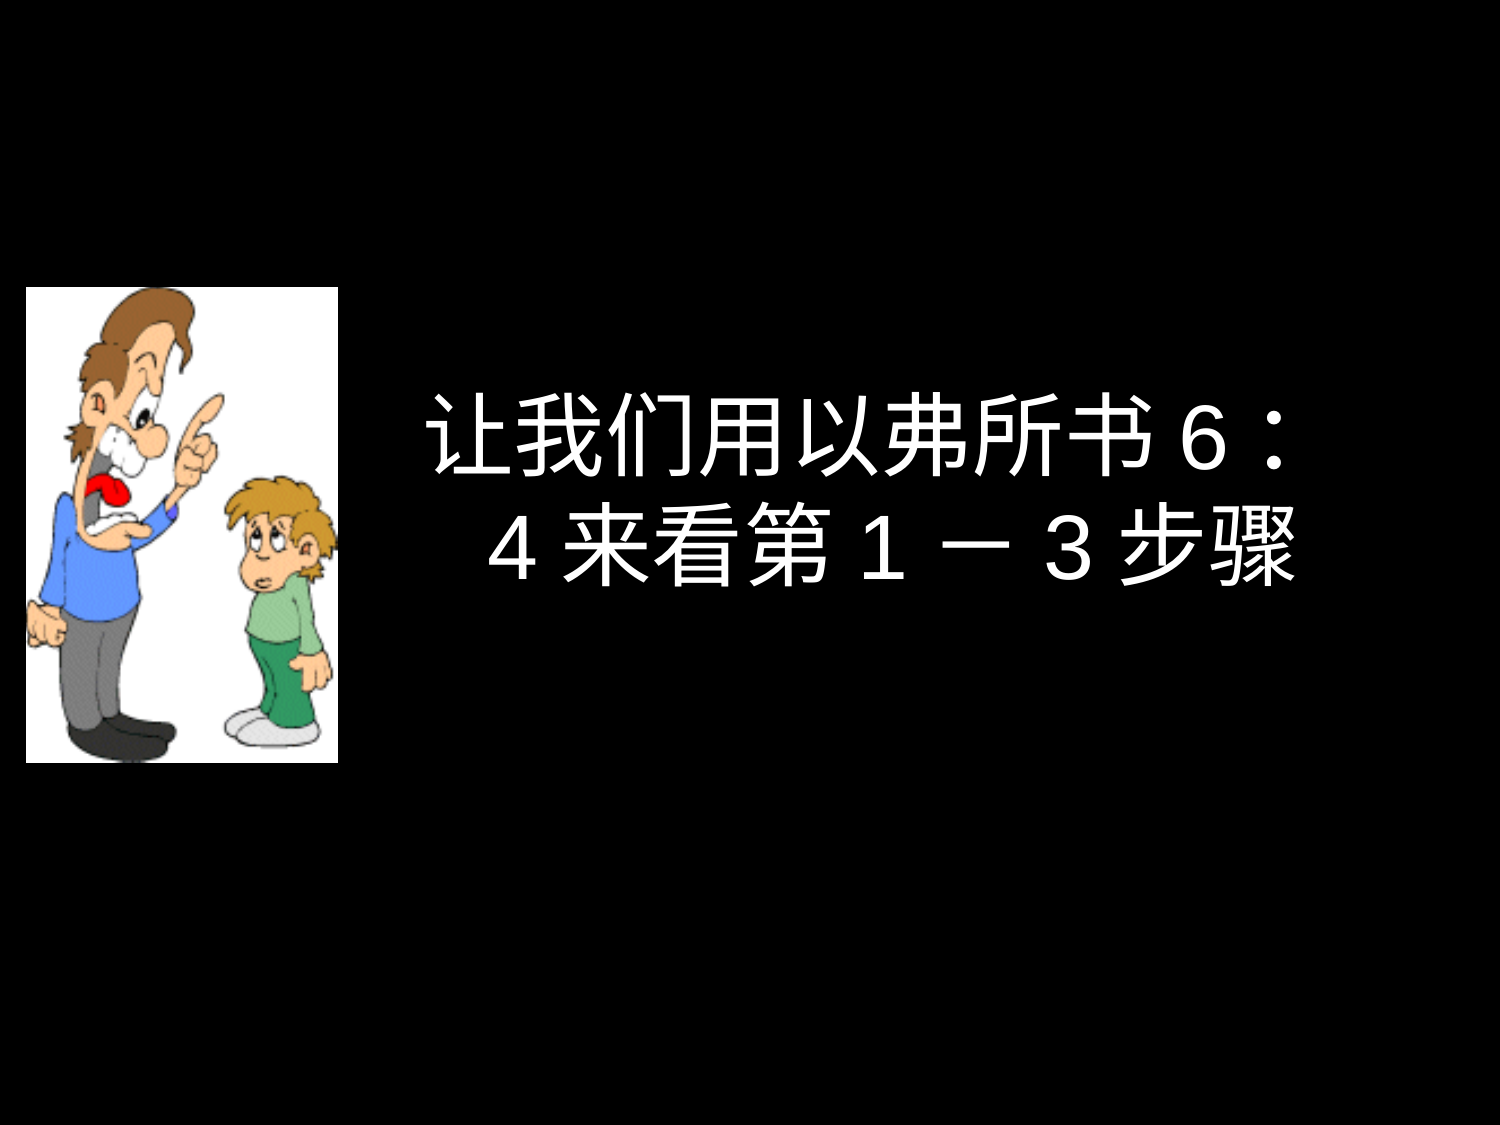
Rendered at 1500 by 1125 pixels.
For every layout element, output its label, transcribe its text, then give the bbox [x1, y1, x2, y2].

picture [26, 287, 338, 763]
title 让我们用以弗所书6：4来看第1－3步骤 [399, 99, 1388, 875]
